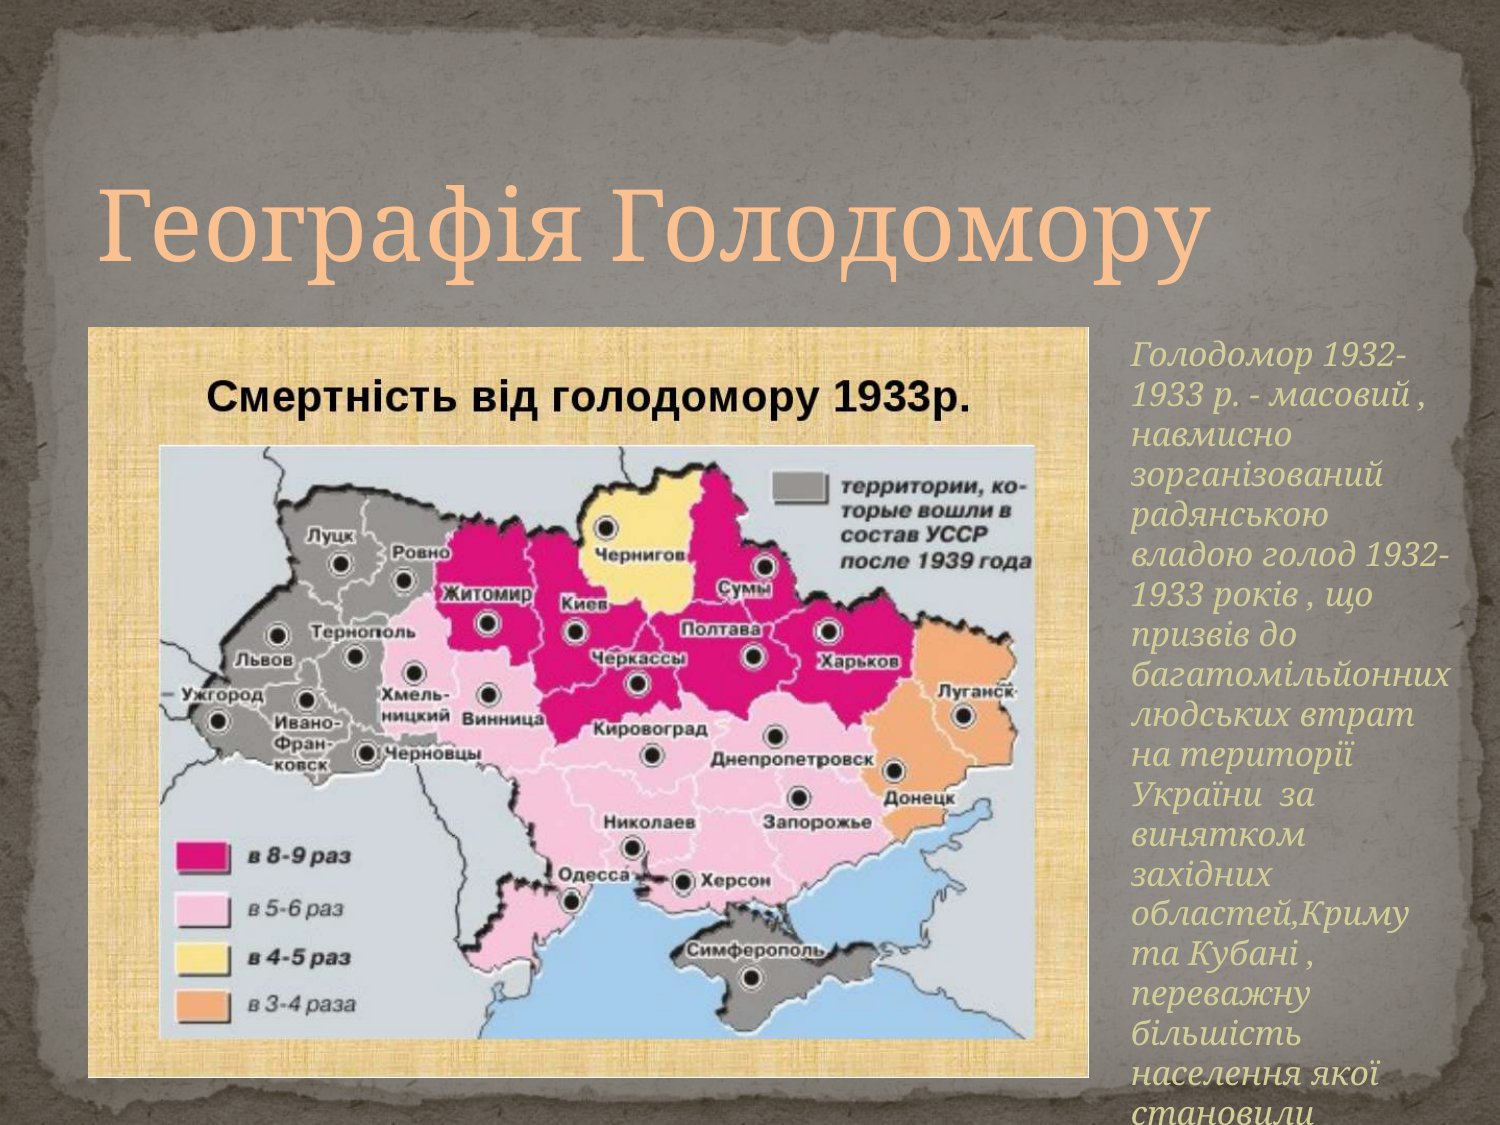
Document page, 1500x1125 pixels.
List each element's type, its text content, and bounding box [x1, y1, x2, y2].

picture [0, 0, 1500, 1125]
text_box Географія Голодомору [82, 46, 1432, 289]
text_box Голодомор 1932-1933 р. - масовий , навмисно зорганізований радянською владою голод 1932-1933 років , що призвів до багатомільйонних людських втрат на території України за винятком західних областей,Криму та Кубані , переважну більшість населення якої становили українці. [1116, 326, 1471, 980]
